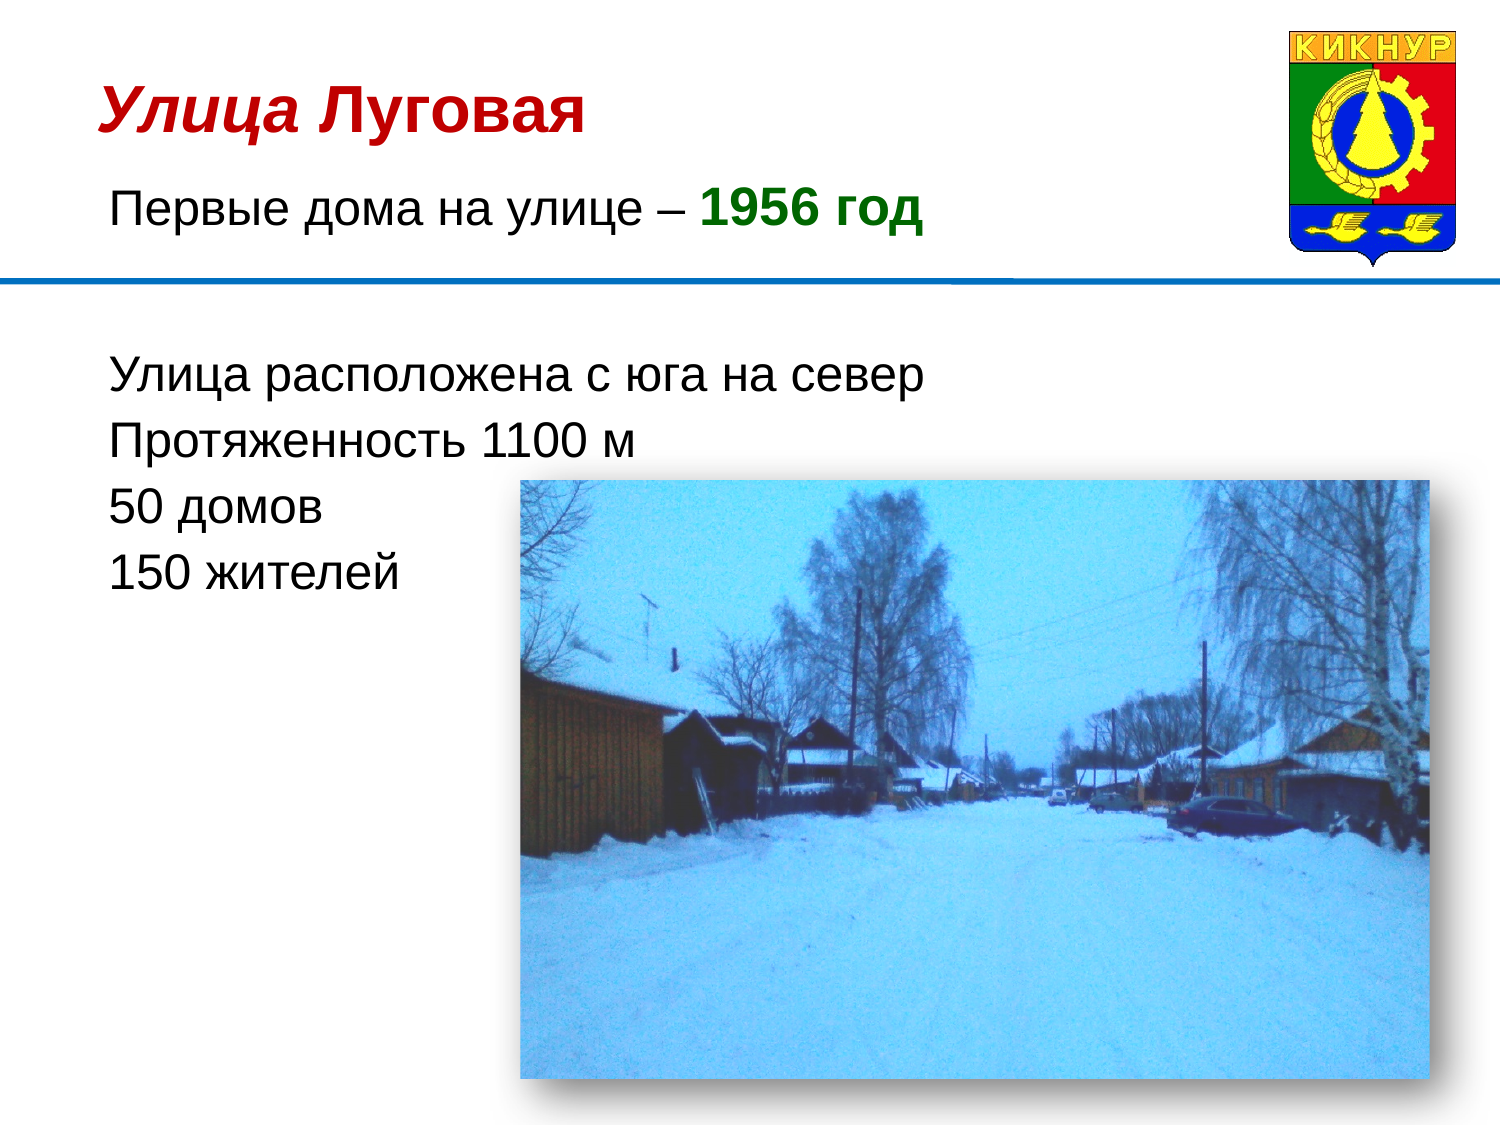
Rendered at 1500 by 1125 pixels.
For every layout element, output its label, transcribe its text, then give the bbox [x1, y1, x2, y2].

picture [520, 480, 1430, 1079]
text_box Первые дома на улице – 1956 год [93, 163, 1090, 244]
text_box Улица Луговая [81, 58, 996, 154]
picture [1288, 31, 1456, 267]
text_box Улица расположена с юга на север Протяженность 1100 м 50 домов 150 жителей [93, 328, 1172, 607]
